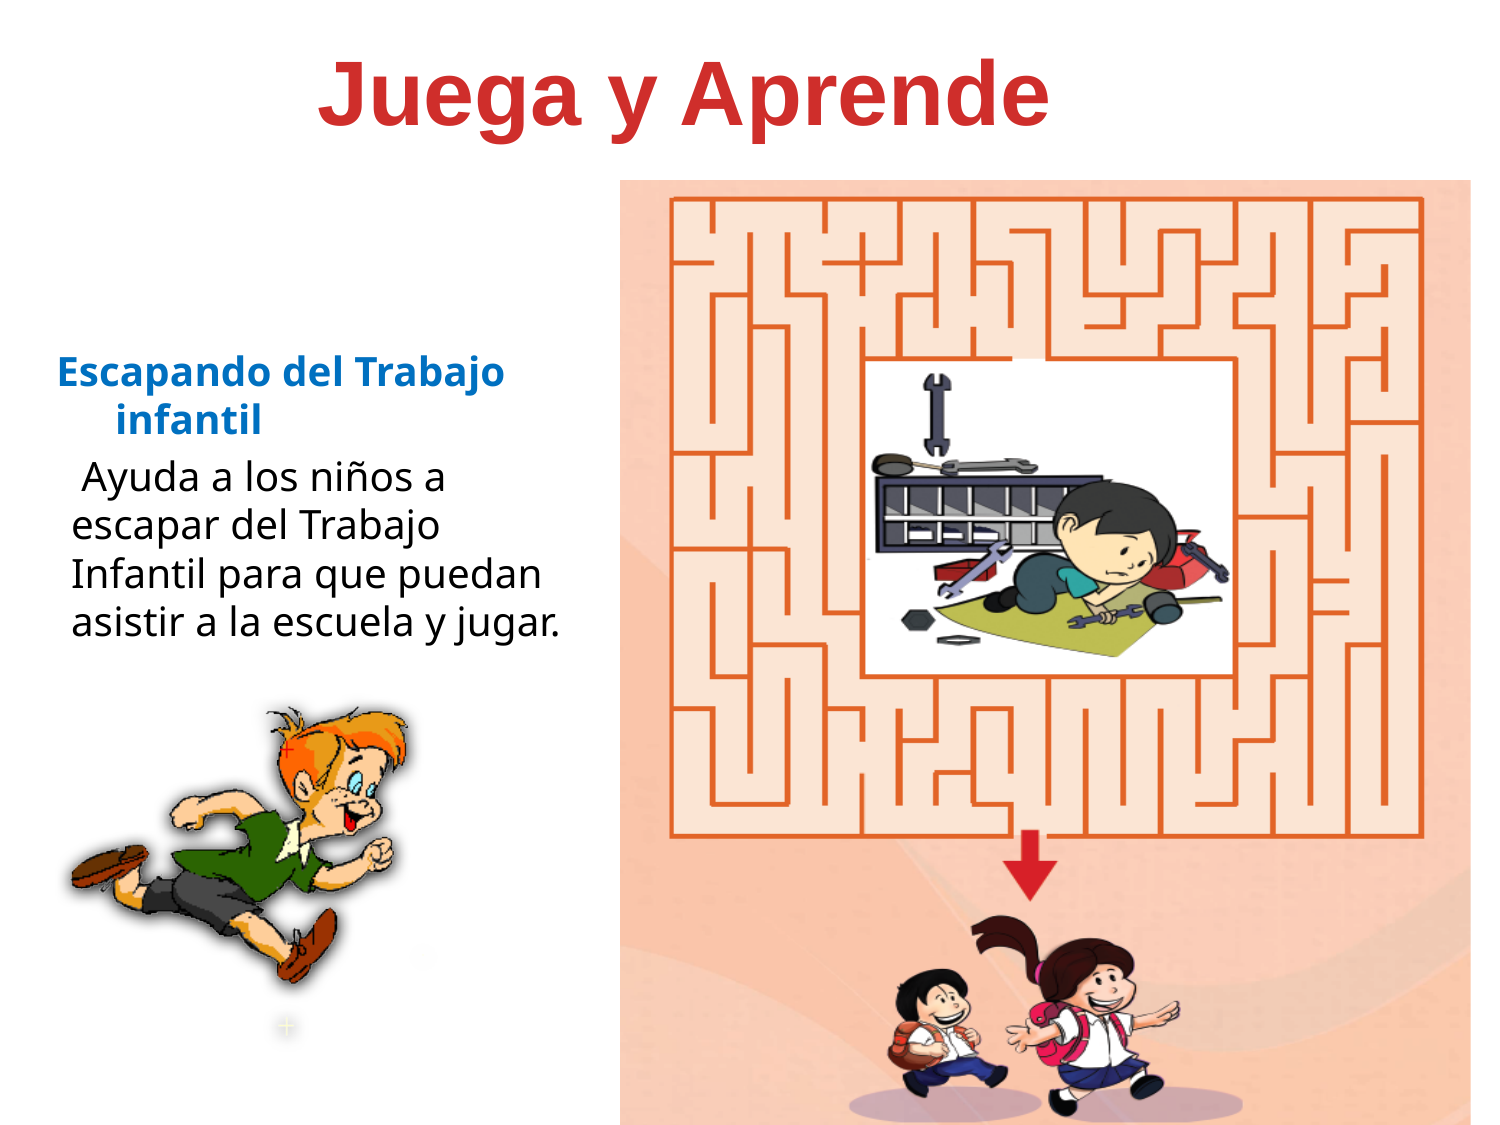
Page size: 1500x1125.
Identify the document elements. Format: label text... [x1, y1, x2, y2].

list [619, 179, 1471, 1125]
picture [52, 680, 482, 1058]
list Escapando del Trabajo infantil Ayuda a los niños a escapar del Trabajo Infantil para que puedan asistir a la escuela y jugar. [41, 338, 586, 657]
title Juega y Aprende [218, 0, 1177, 178]
